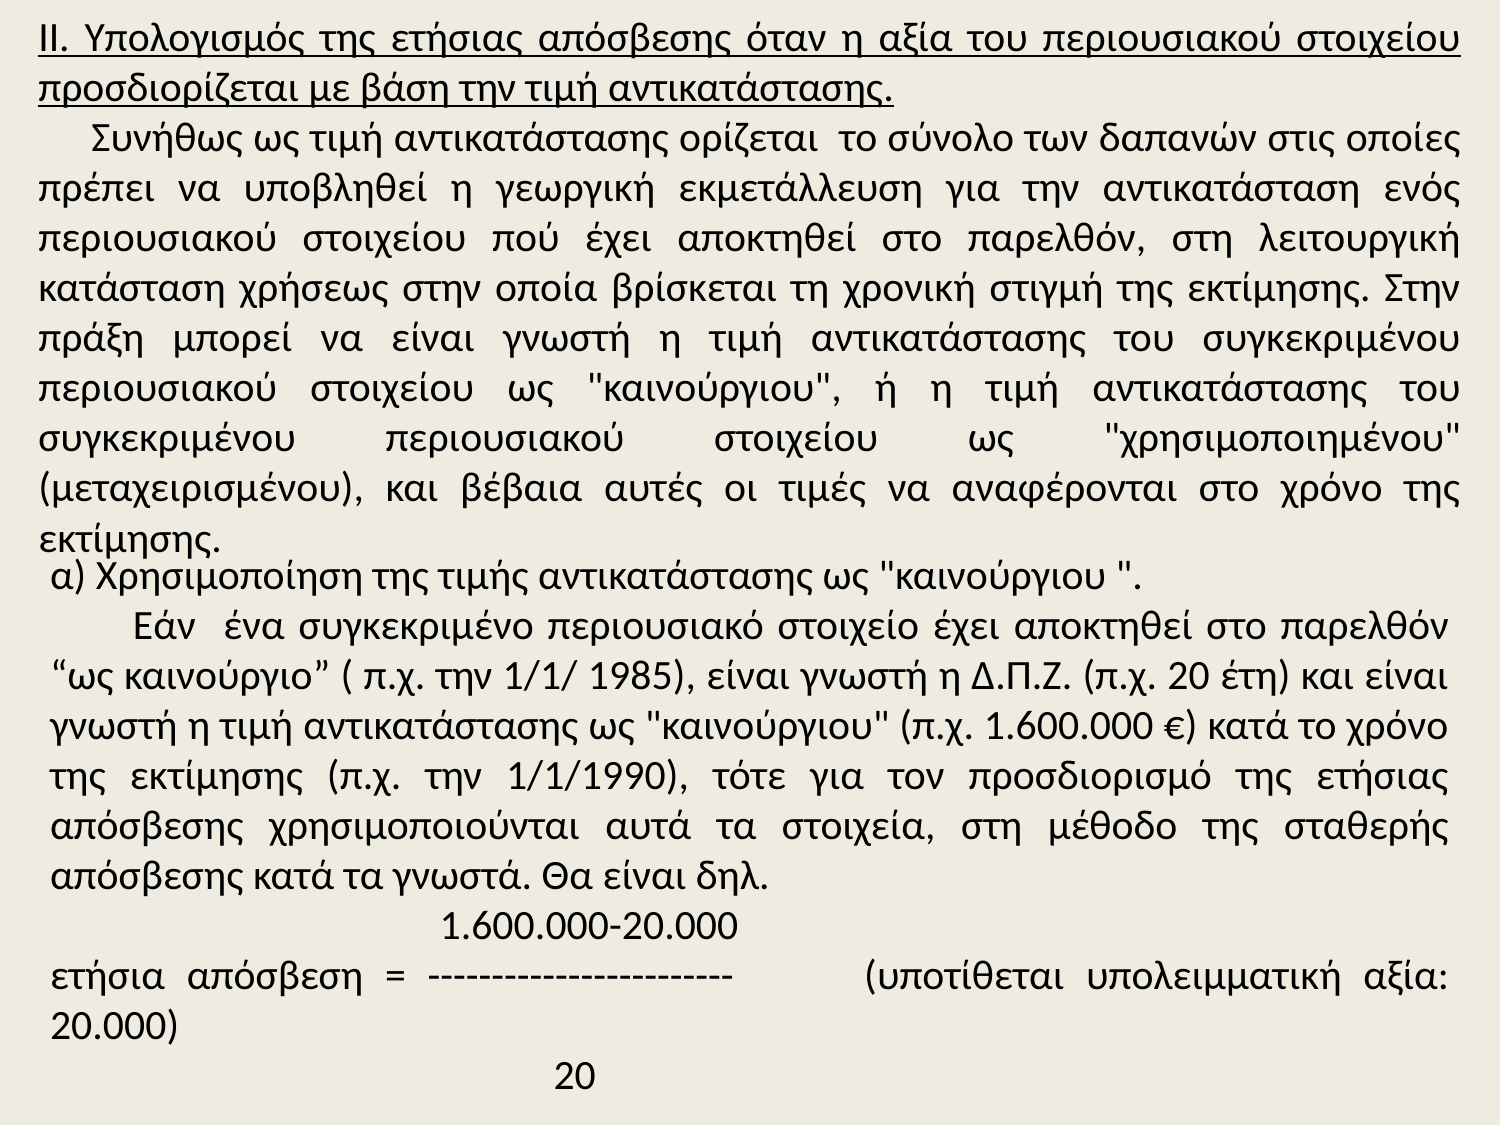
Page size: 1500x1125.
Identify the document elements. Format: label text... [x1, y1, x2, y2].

text_box ΙΙ. Υπολογισμός της ετήσιας απόσβεσης όταν η αξία του περιουσιακού στοιχείου προσδιορίζεται με βάση την τιμή αντικατάστασης. Συνήθως ως τιμή αντικατάστασης ορίζεται το σύνολο των δαπανών στις οποίες πρέπει να υποβληθεί η γεωργική εκμετάλλευση για την αντικατάσταση ενός περιουσιακού στοιχείου πού έχει αποκτηθεί στο παρελθόν, στη λειτουργική κατάσταση χρήσεως στην οποία βρίσκεται τη χρονική στιγμή της εκτίμησης. Στην πράξη μπορεί να είναι γνωστή η τιμή αντικατάστασης του συγκεκριμένου περιουσιακού στοιχείου ως "καινούργιου", ή η τιμή αντικατάστασης του συγκεκριμένου περιουσιακού στοιχείου ως "χρησιμοποιημένου" (μεταχειρισμένου), και βέβαια αυτές οι τιμές να αναφέρονται στο χρόνο της εκτίμησης. [23, 2, 1477, 568]
text_box α) Χρησιμοποίηση της τιμής αντικατάστασης ως "καινούργιου ". Εάν ένα συγκεκριμένο περιουσιακό στοιχείο έχει αποκτηθεί στο παρελθόν “ως καινούργιο” ( π.χ. την 1/1/ 1985), είναι γνωστή η Δ.Π.Ζ. (π.χ. 20 έτη) και είναι γνωστή η τιμή αντικατάστασης ως "καινούργιου" (π.χ. 1.600.000 €) κατά το χρόνο της εκτίμησης (π.χ. την 1/1/1990), τότε για τον προσδιορισμό της ετήσιας απόσβεσης χρησιμοποιούνται αυτά τα στοιχεία, στη μέθοδο της σταθερής απόσβεσης κατά τα γνωστά. Θα είναι δηλ. 1.600.000-20.000 ετήσια απόσβεση = ------------------------ (υποτίθεται υπολειμματική αξία: 20.000) 20 [35, 540, 1465, 1125]
